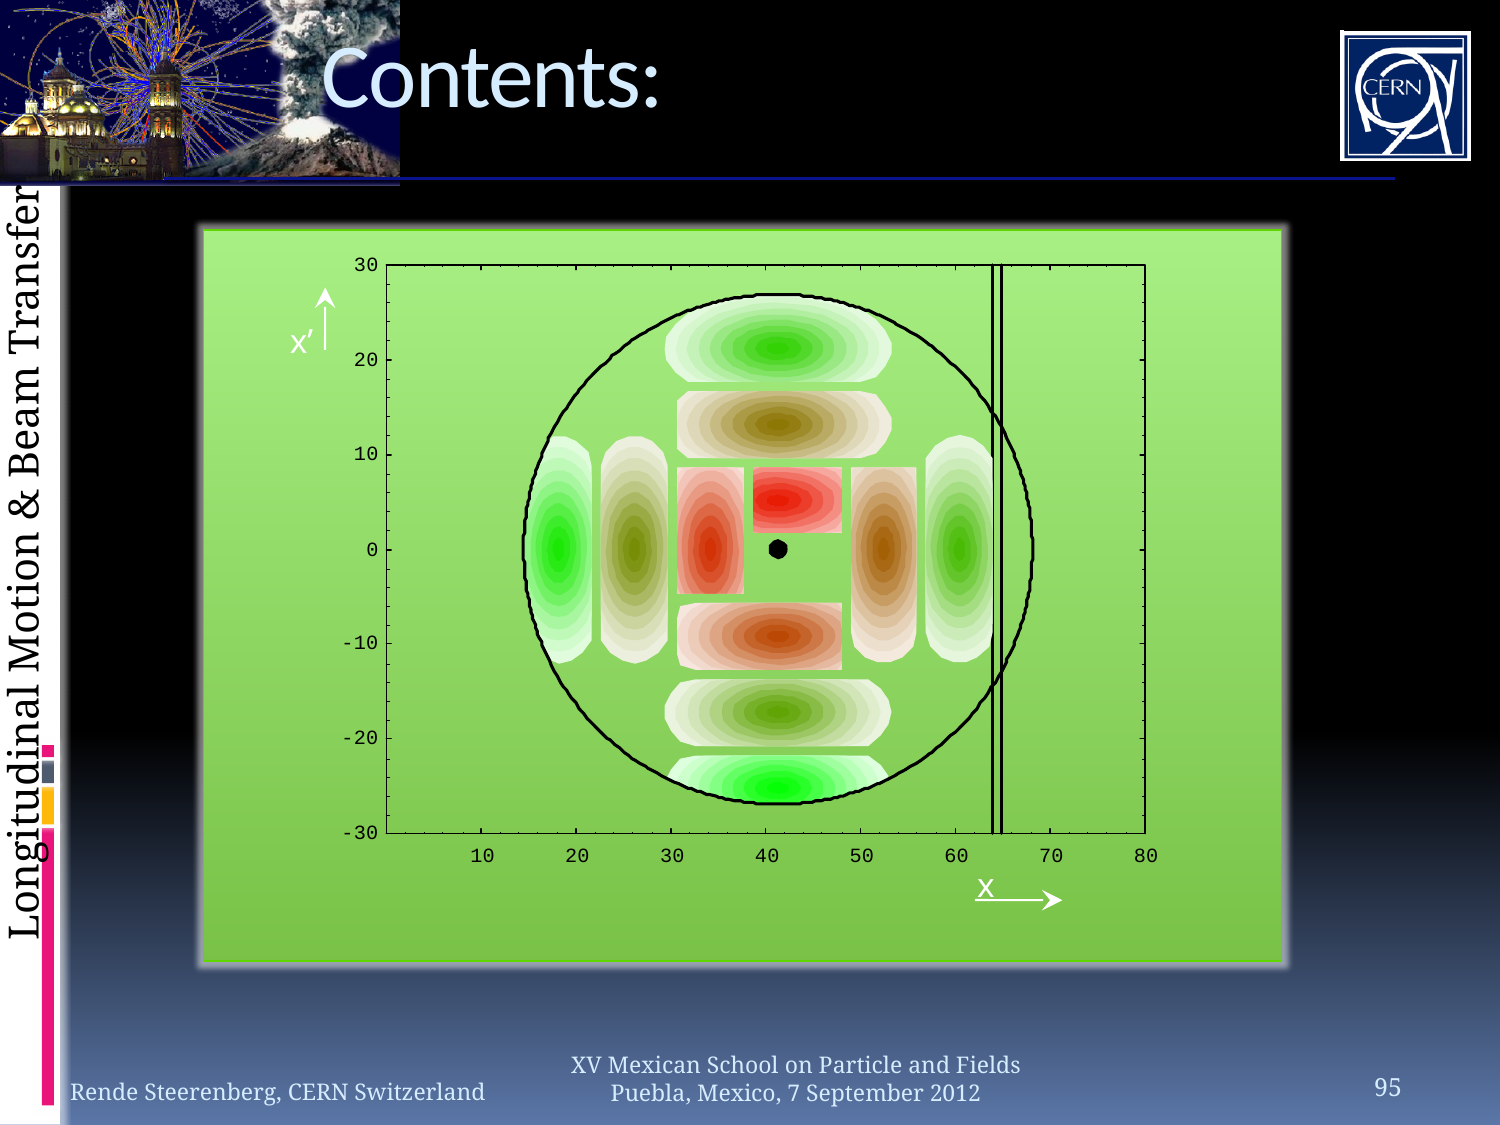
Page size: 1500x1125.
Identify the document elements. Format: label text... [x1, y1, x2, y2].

picture [1340, 30, 1471, 162]
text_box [274, 252, 1161, 913]
slide_number 95 [1359, 1052, 1488, 1113]
picture [0, 0, 400, 187]
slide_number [549, 1053, 1043, 1114]
text_box Longitudinal Motion & Beam Transfer [0, 196, 55, 1125]
text_box [203, 229, 1282, 962]
footer Rende Steerenberg, CERN Switzerland [55, 1052, 514, 1113]
title Contents: [409, 8, 1233, 159]
